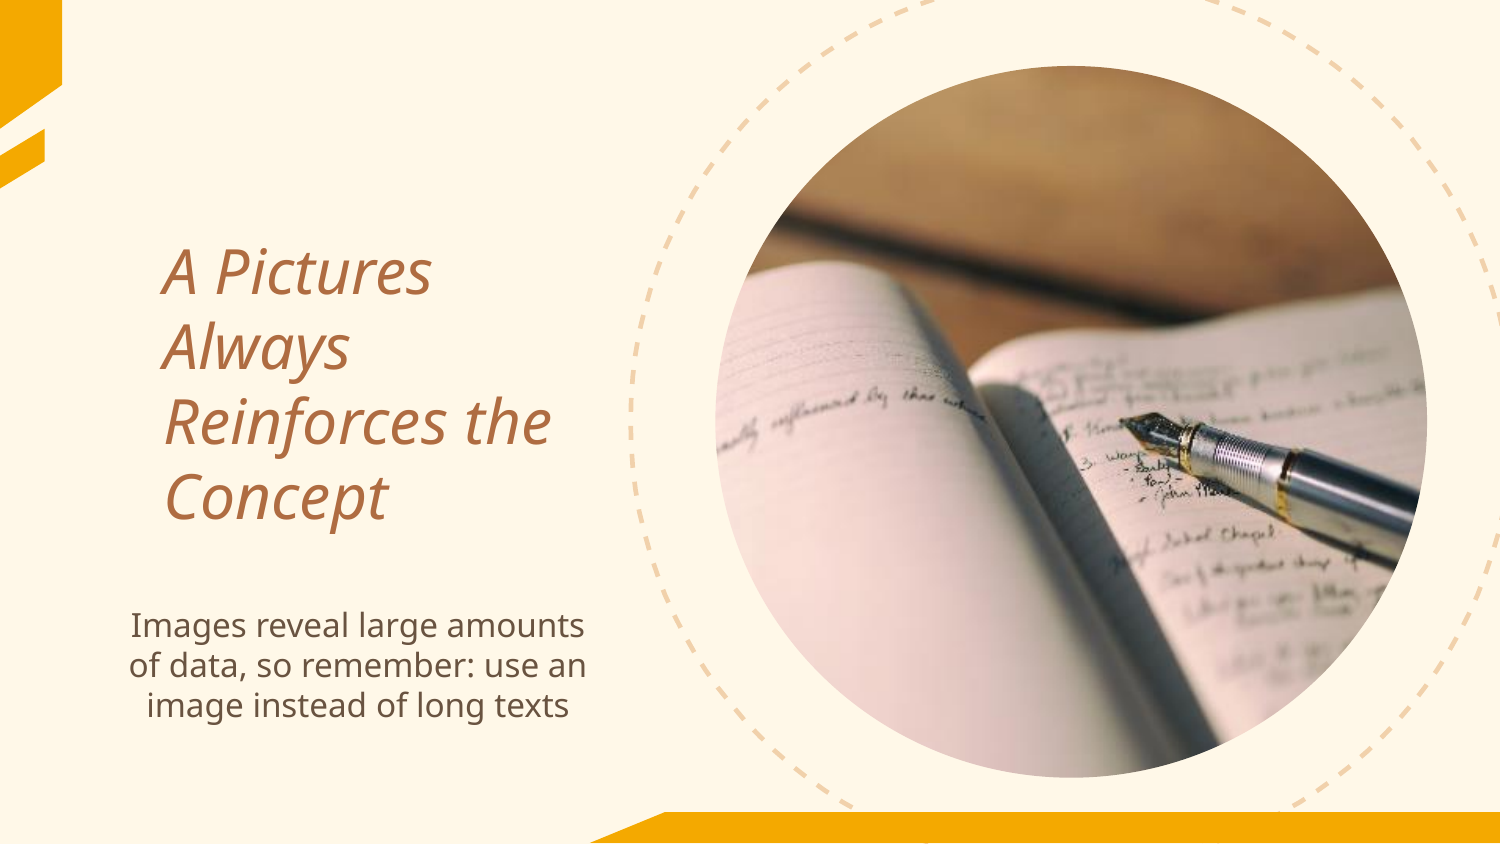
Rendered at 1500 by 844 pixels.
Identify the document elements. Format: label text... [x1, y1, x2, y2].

text_box [630, 0, 1500, 812]
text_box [0, 0, 63, 189]
text_box [715, 65, 1428, 778]
title A Pictures Always Reinforces the Concept [108, 285, 609, 547]
text_box [589, 812, 1500, 843]
subtitle Images reveal large amounts of data, so remember: use an image instead of long texts [98, 589, 619, 731]
